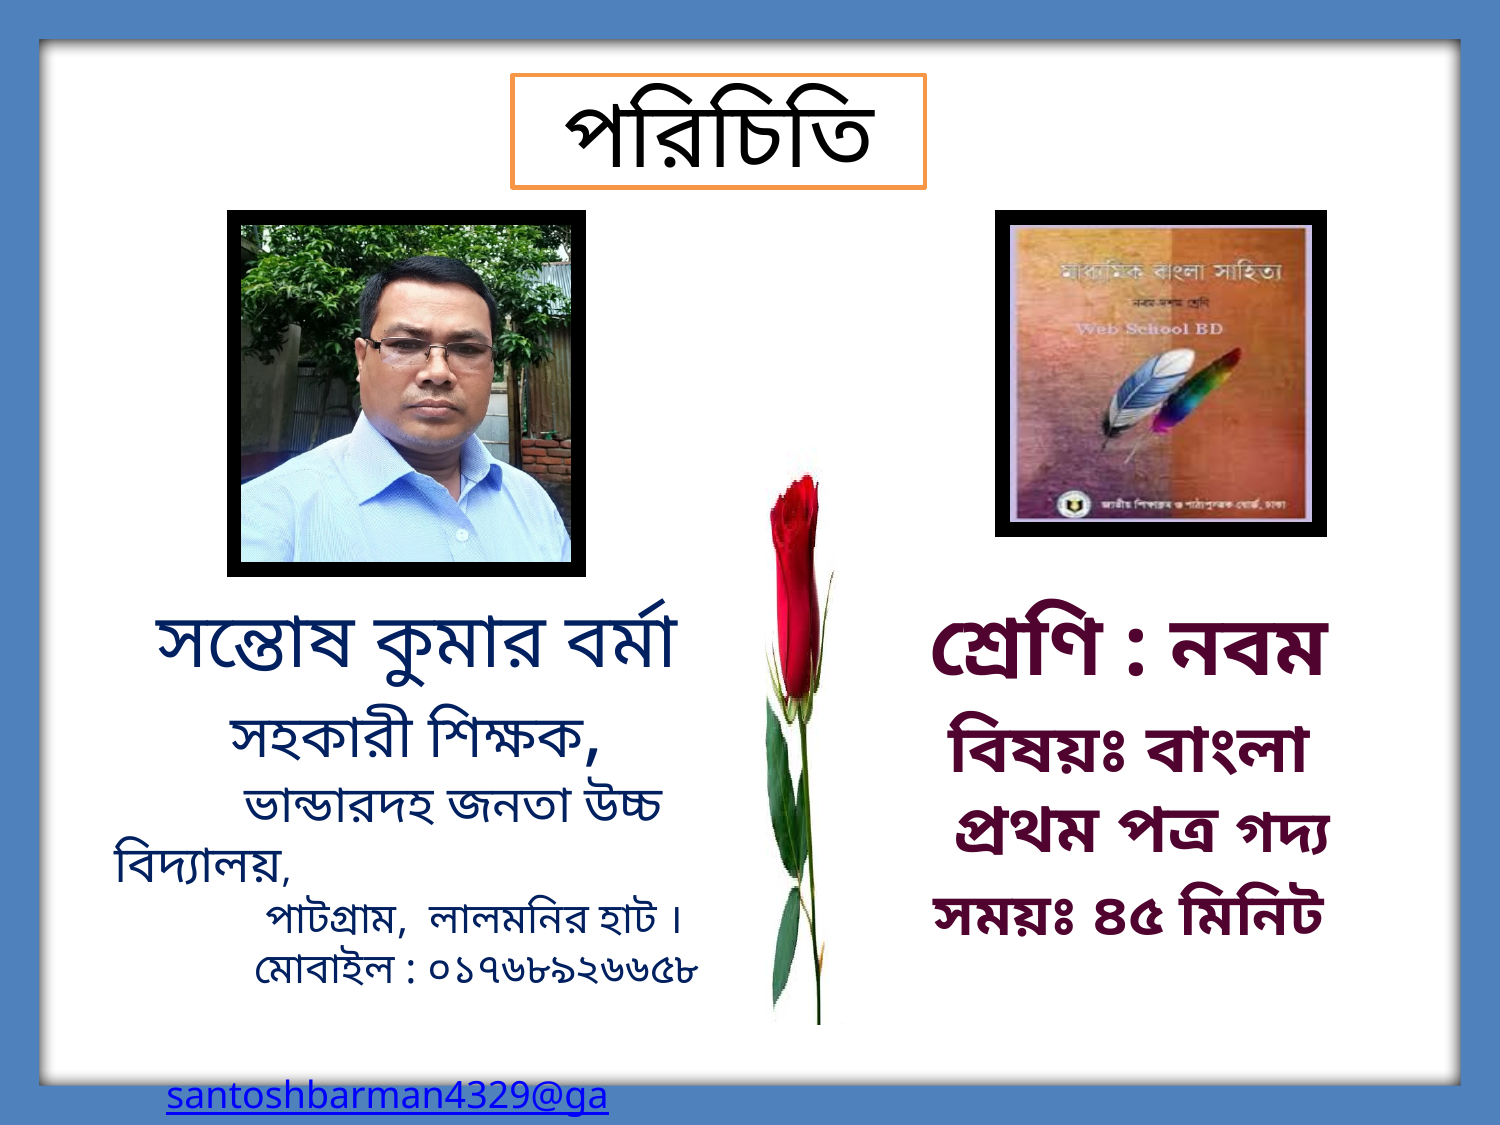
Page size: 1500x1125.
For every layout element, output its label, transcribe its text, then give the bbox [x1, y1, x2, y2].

picture [240, 224, 572, 563]
text_box সন্তোষ কুমার বর্মা সহকারী শিক্ষক, ভান্ডারদহ জনতা উচ্চ বিদ্যালয়, পাটগ্রাম, লালমনির হাট । মোবাইল : ০১৭৬৮৯২৬৬৫৮ santoshbarman4329@gamail.com [99, 314, 734, 1125]
text_box [849, 262, 1413, 950]
picture [724, 447, 869, 1026]
text_box পরিচিতি [510, 73, 927, 190]
text_box শ্রেণি : নবম বিষয়ঃ বাংলা প্রথম পত্র গদ্য সময়ঃ ৪৫ মিনিট [868, 585, 1390, 1063]
picture [1009, 224, 1313, 523]
